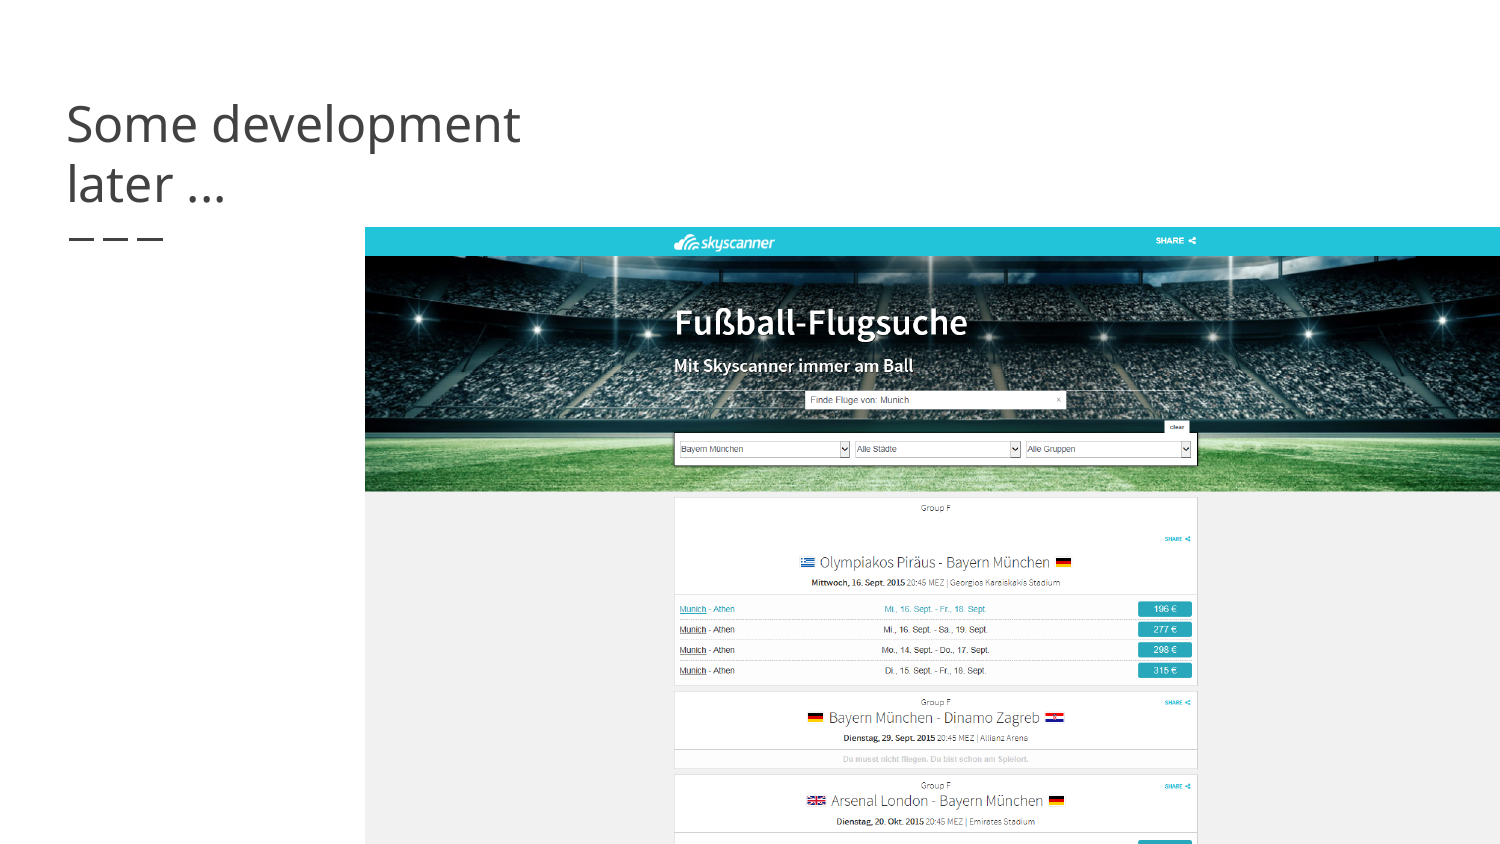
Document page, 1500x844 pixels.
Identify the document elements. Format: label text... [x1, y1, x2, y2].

title Some development later ... [51, 103, 614, 228]
picture [365, 227, 1500, 844]
